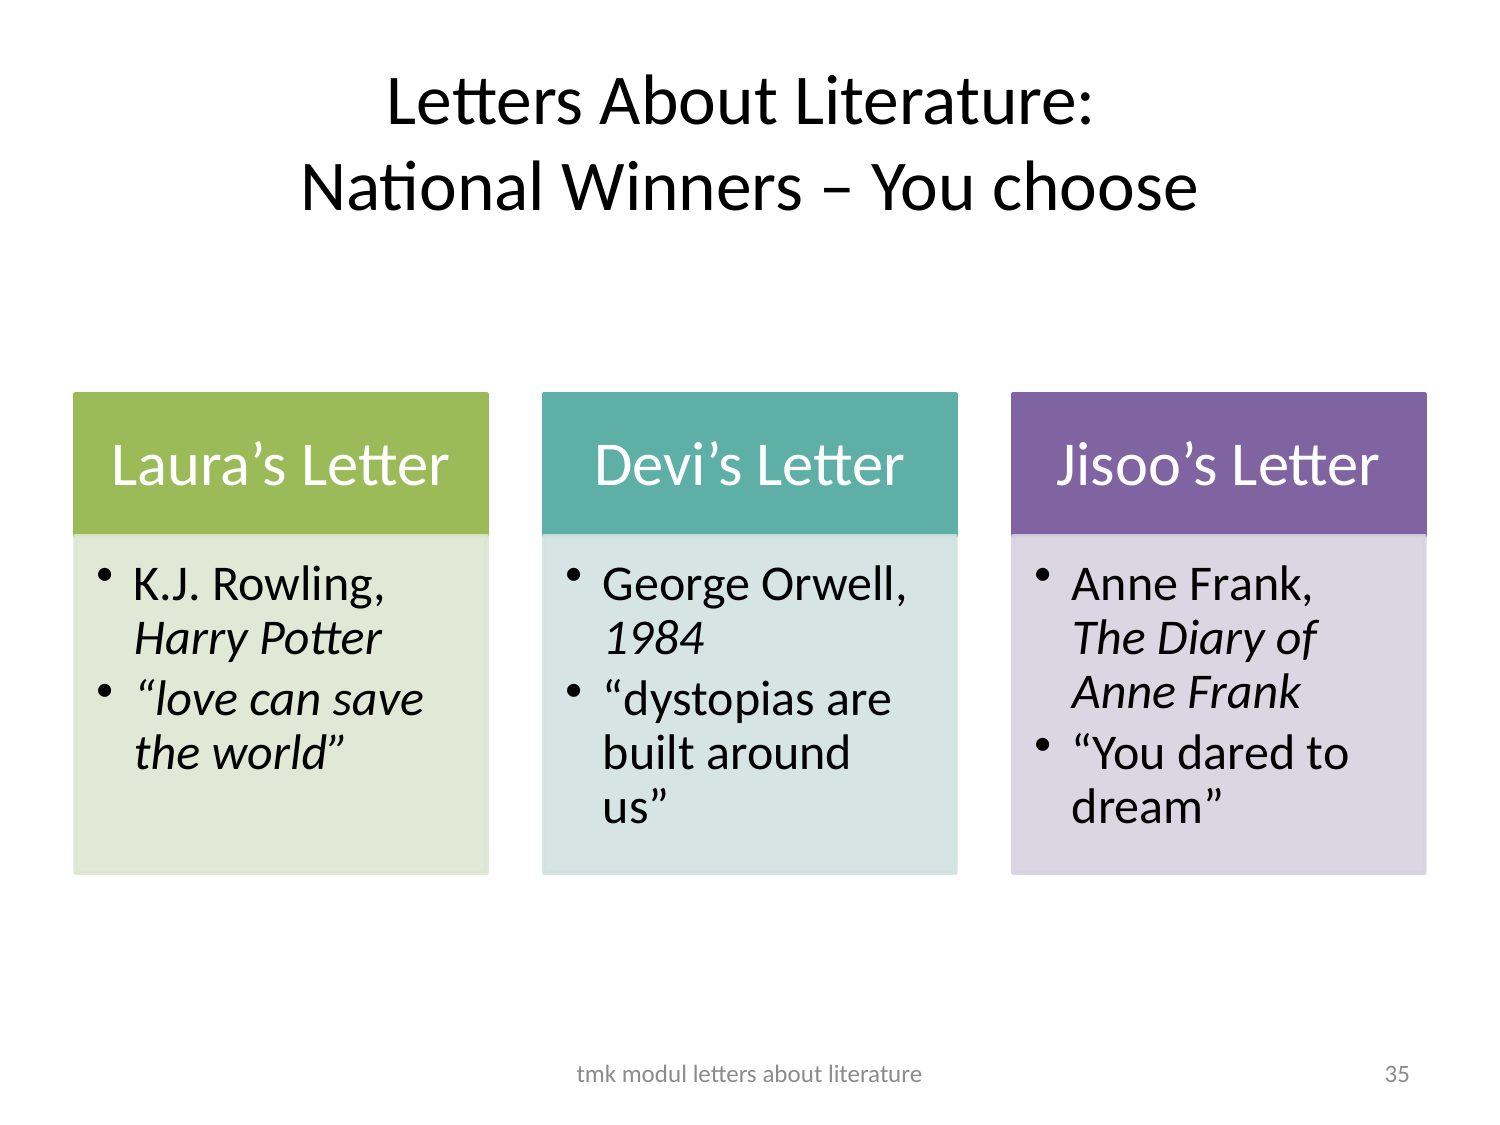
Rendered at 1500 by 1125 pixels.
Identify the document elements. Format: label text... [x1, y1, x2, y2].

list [74, 262, 1426, 1006]
slide_number 35 [1074, 1042, 1425, 1103]
title Letters About Literature: National Winners – You choose [75, 45, 1425, 233]
footer tmk modul letters about literature [512, 1042, 988, 1103]
